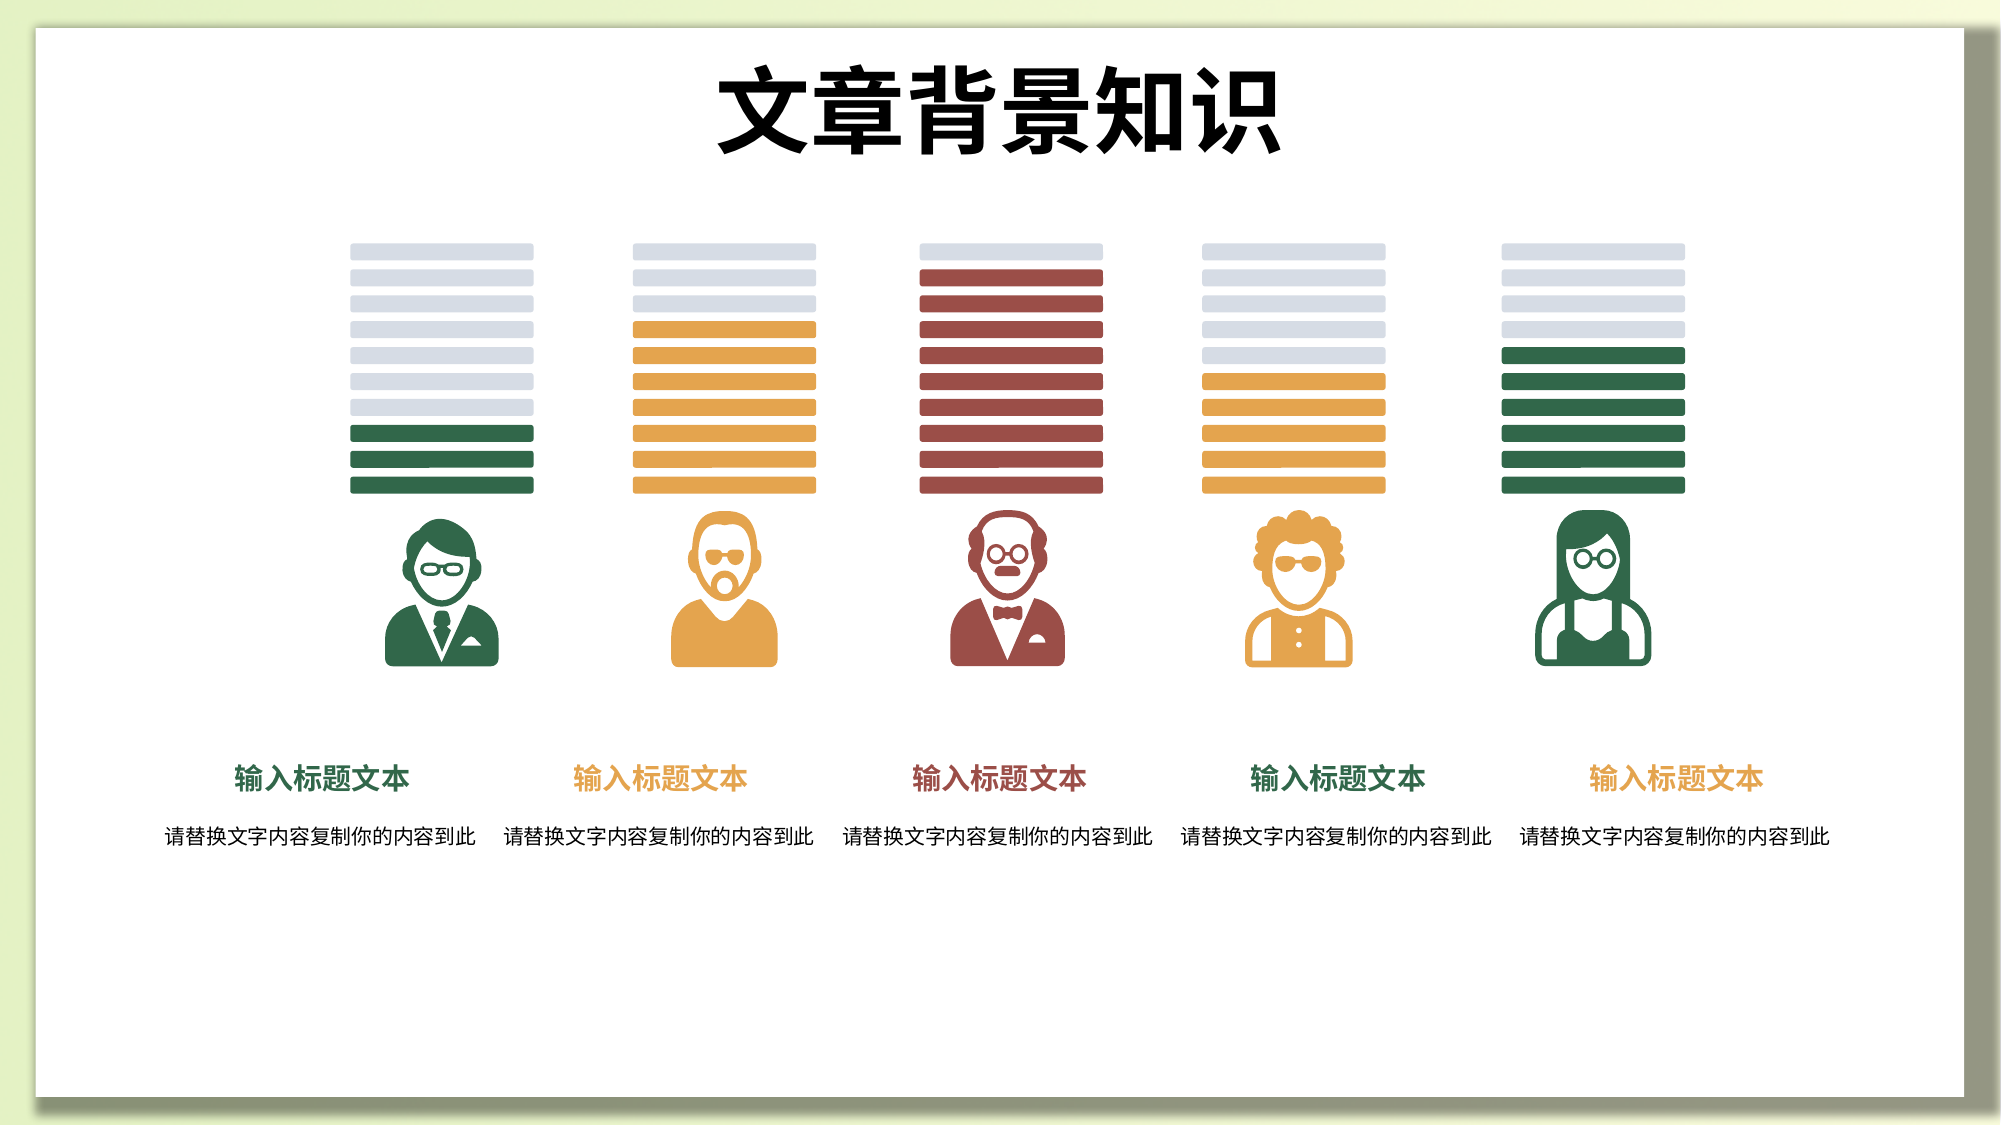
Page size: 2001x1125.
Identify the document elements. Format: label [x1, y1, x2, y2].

text_box [632, 243, 817, 494]
picture [0, 0, 2000, 1125]
text_box [919, 243, 1104, 494]
text_box [671, 510, 778, 668]
text_box [1501, 243, 1686, 494]
text_box [1245, 510, 1353, 668]
text_box [950, 510, 1065, 667]
text_box [1202, 243, 1386, 494]
text_box [163, 754, 1836, 895]
text_box [1535, 510, 1652, 667]
text_box [385, 510, 499, 667]
text_box [350, 243, 534, 494]
